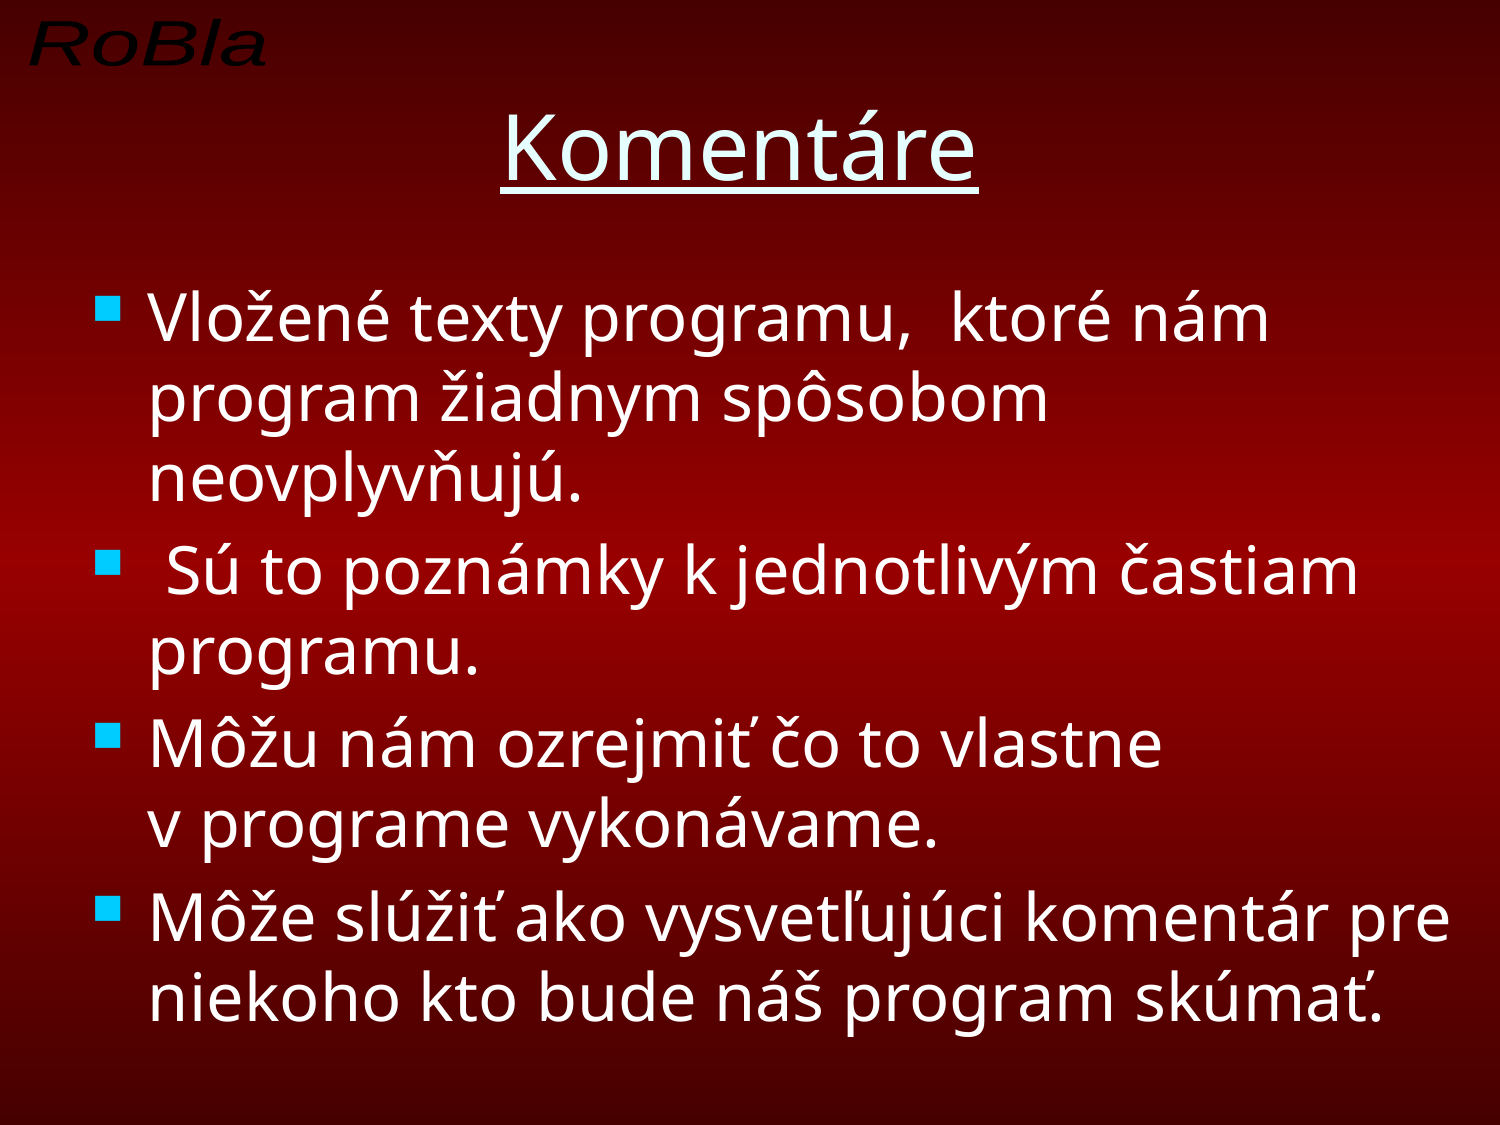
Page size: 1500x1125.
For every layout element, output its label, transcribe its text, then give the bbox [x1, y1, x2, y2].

title Komentáre [64, 30, 1415, 256]
list Vložené texty programu, ktoré nám program žiadnym spôsobom neovplyvňujú. Sú to poznámky k jednotlivým častiam programu. Môžu nám ozrejmiť čo to vlastne v programe vykonávame. Môže slúžiť ako vysvetľujúci komentár pre niekoho kto bude náš program skúmať. [76, 267, 1471, 943]
